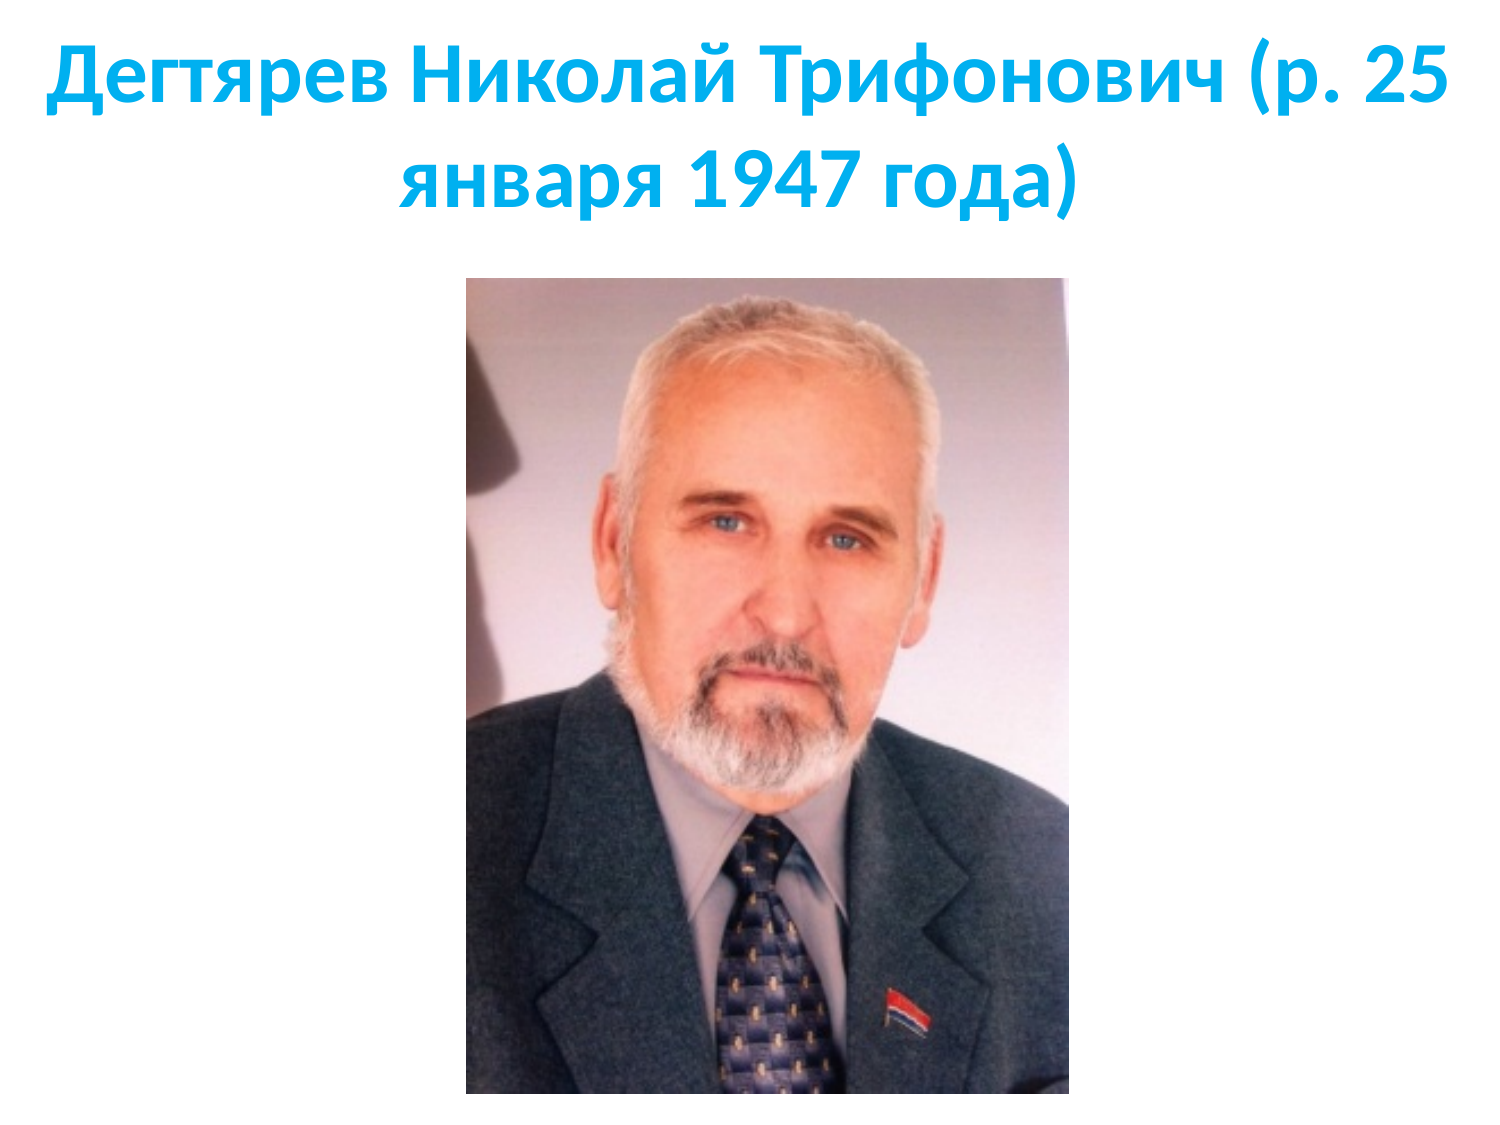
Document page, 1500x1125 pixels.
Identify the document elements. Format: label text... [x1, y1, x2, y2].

title Дегтярев Николай Трифонович (р. 25 января 1947 года) [17, 7, 1483, 233]
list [466, 278, 1070, 1095]
